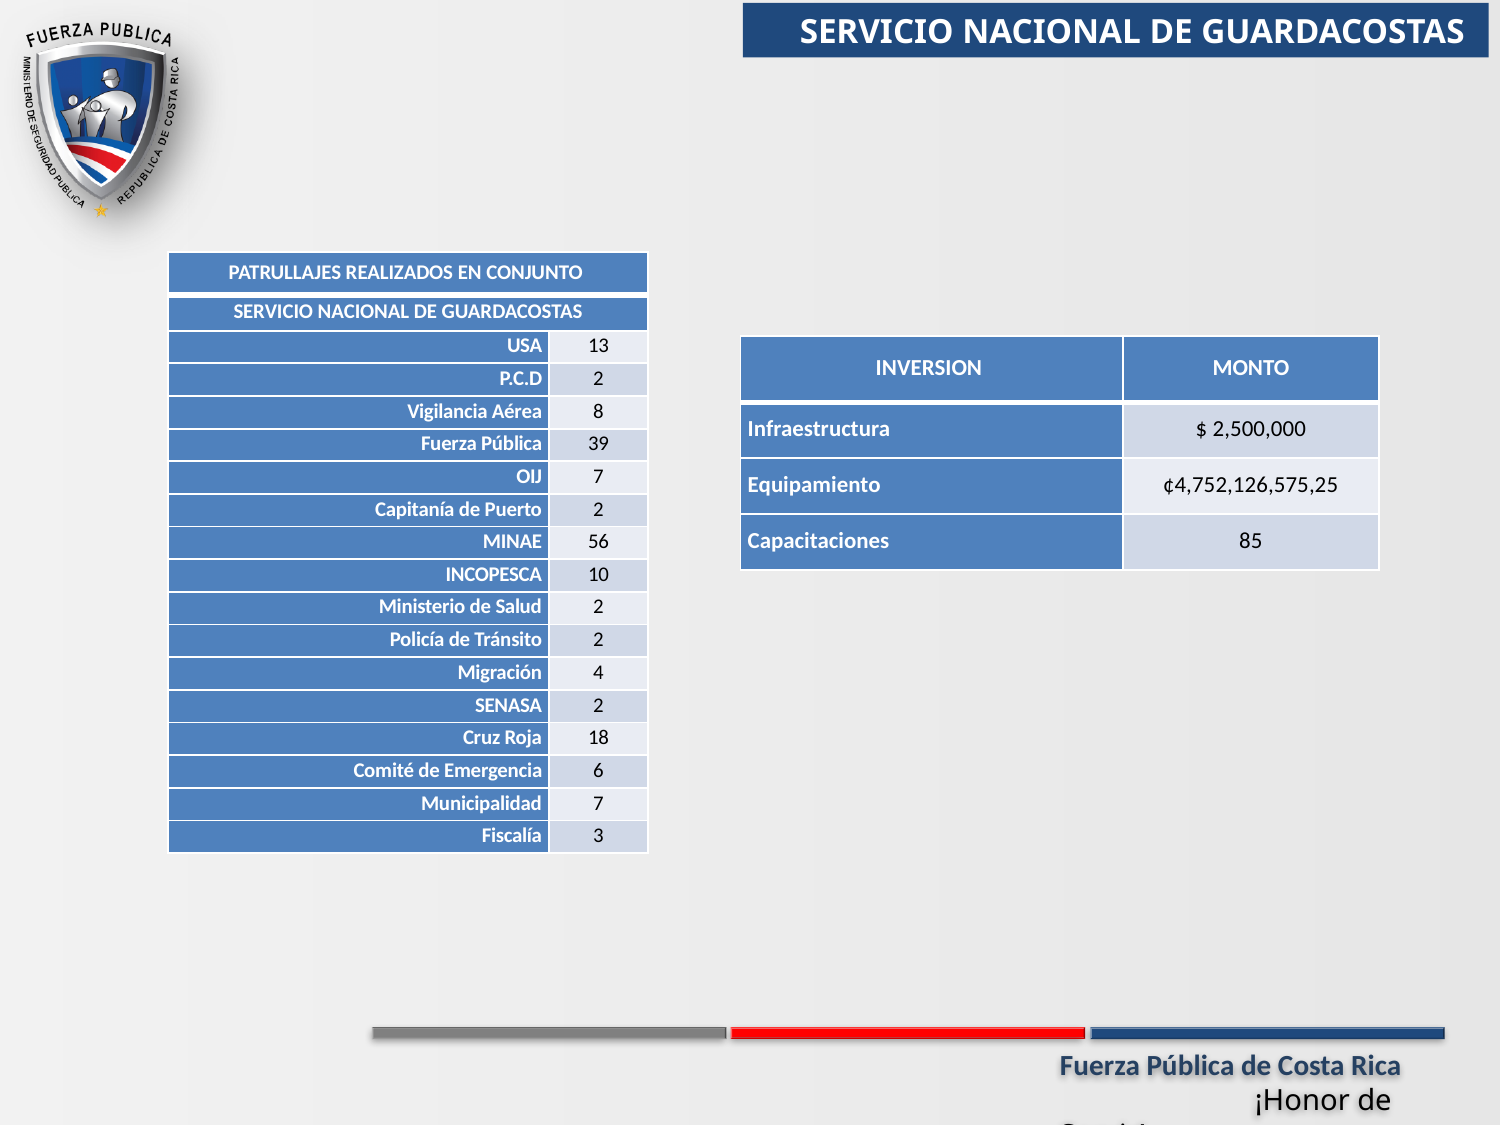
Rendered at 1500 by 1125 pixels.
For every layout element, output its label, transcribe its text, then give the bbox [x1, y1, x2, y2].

table_cell 2 [550, 364, 647, 395]
table_cell USA [169, 332, 548, 362]
table_cell Capacitaciones [741, 515, 1122, 569]
table_cell 13 [550, 332, 647, 362]
table_cell 2 [550, 495, 647, 526]
table_cell Municipalidad [169, 789, 548, 820]
table_cell 2 [550, 691, 647, 722]
table_cell 85 [1124, 515, 1378, 569]
table_cell Ministerio de Salud [169, 593, 548, 624]
table_cell Fuerza Pública [169, 430, 548, 460]
table_cell Comité de Emergencia [169, 756, 548, 787]
table_cell Equipamiento [741, 459, 1122, 513]
table_cell $ 2,500,000 [1124, 405, 1378, 457]
table_cell INCOPESCA [169, 560, 548, 591]
table_cell Infraestructura [741, 405, 1122, 457]
table_cell 2 [550, 593, 647, 624]
table_header INVERSION [741, 337, 1122, 400]
table_cell Migración [169, 658, 548, 689]
table_cell P.C.D [169, 364, 548, 395]
table_cell 2 [550, 625, 647, 656]
table_header PATRULLAJES REALIZADOS EN CONJUNTO [169, 253, 647, 292]
table_cell MINAE [169, 527, 548, 558]
table_cell SERVICIO NACIONAL DE GUARDACOSTAS [169, 298, 647, 330]
table_cell 39 [550, 430, 647, 460]
table_cell Capitanía de Puerto [169, 495, 548, 526]
table_cell OIJ [169, 462, 548, 493]
table_cell Policía de Tránsito [169, 625, 548, 656]
table_cell 4 [550, 658, 647, 689]
table_cell 56 [550, 527, 647, 558]
table_cell 7 [550, 789, 647, 820]
table_cell 7 [550, 462, 647, 493]
table_cell SENASA [169, 691, 548, 722]
text_box SERVICIO NACIONAL DE GUARDACOSTAS [742, 2, 1489, 58]
table_cell 3 [550, 821, 647, 852]
table_cell 6 [550, 756, 647, 787]
table_cell 10 [550, 560, 647, 591]
picture [17, 19, 186, 220]
table_cell Vigilancia Aérea [169, 397, 548, 428]
table_cell Cruz Roja [169, 723, 548, 754]
table_cell Fiscalía [169, 821, 548, 852]
table_cell ¢4,752,126,575,25 [1124, 459, 1378, 513]
table_cell 8 [550, 397, 647, 428]
table_cell 18 [550, 723, 647, 754]
table_header MONTO [1124, 337, 1378, 400]
